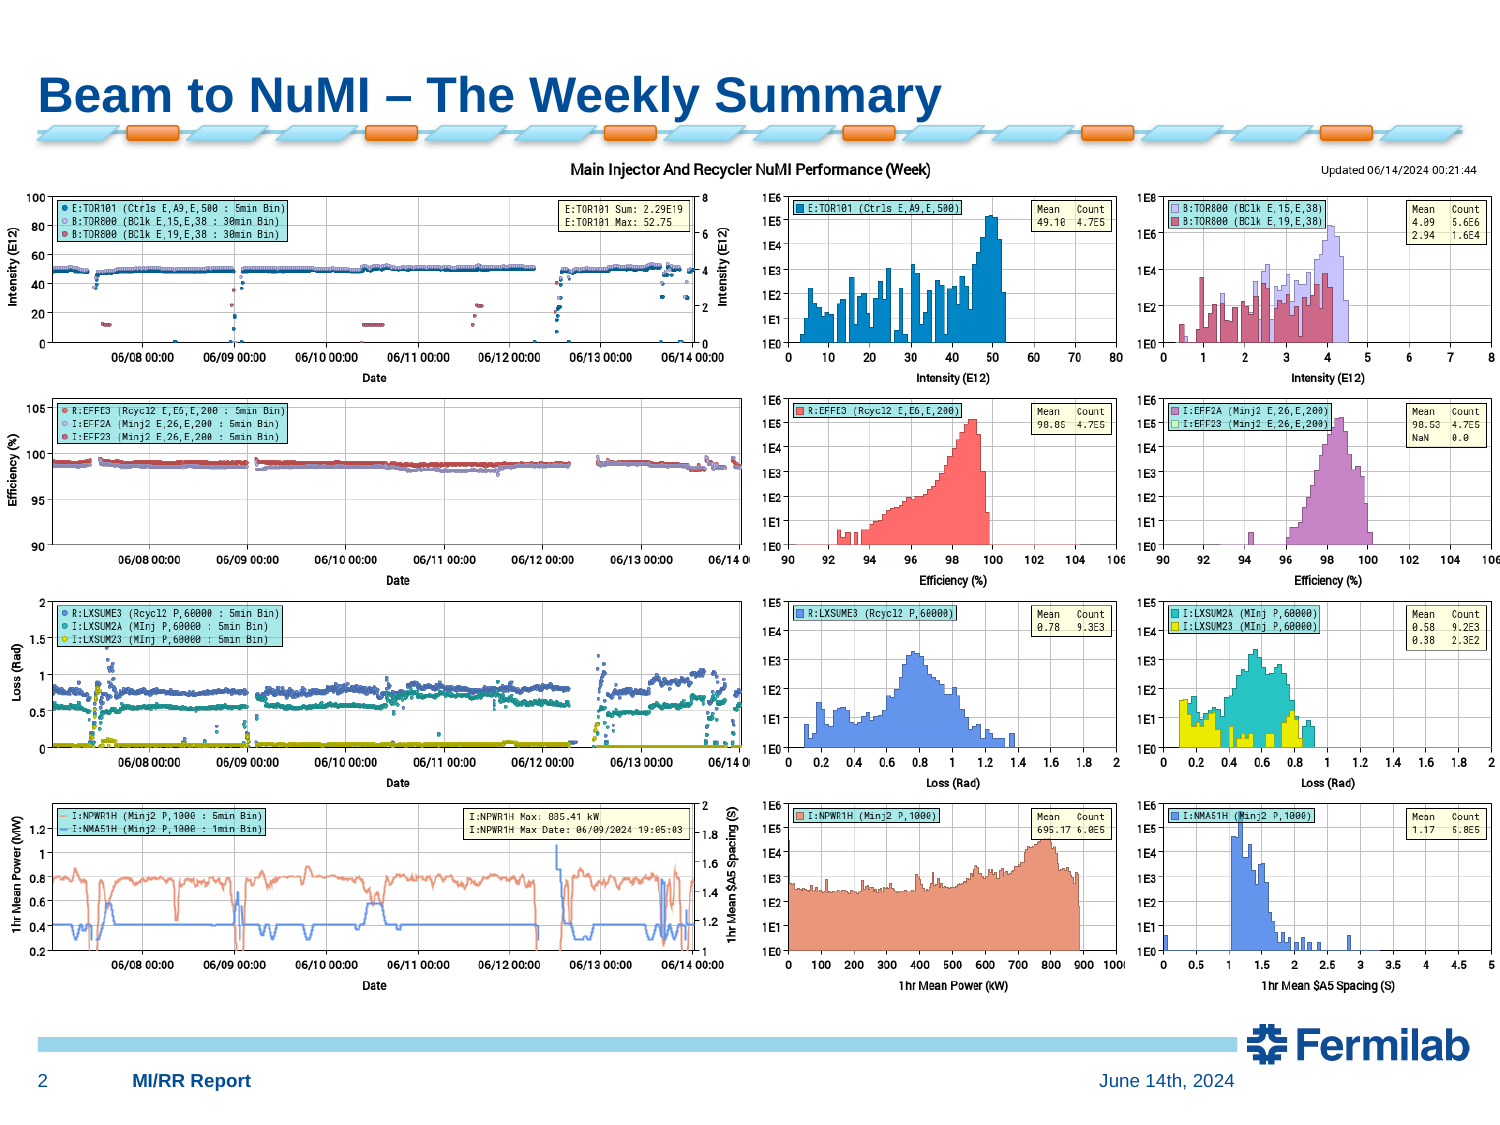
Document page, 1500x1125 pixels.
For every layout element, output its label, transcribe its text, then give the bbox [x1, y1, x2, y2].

title Beam to NuMI – The Weekly Summary [37, 17, 1463, 123]
slide_number 2 [37, 1068, 111, 1109]
footer MI/RR Report [132, 1068, 1014, 1109]
picture [0, 0, 1500, 1125]
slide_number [1058, 1068, 1235, 1109]
